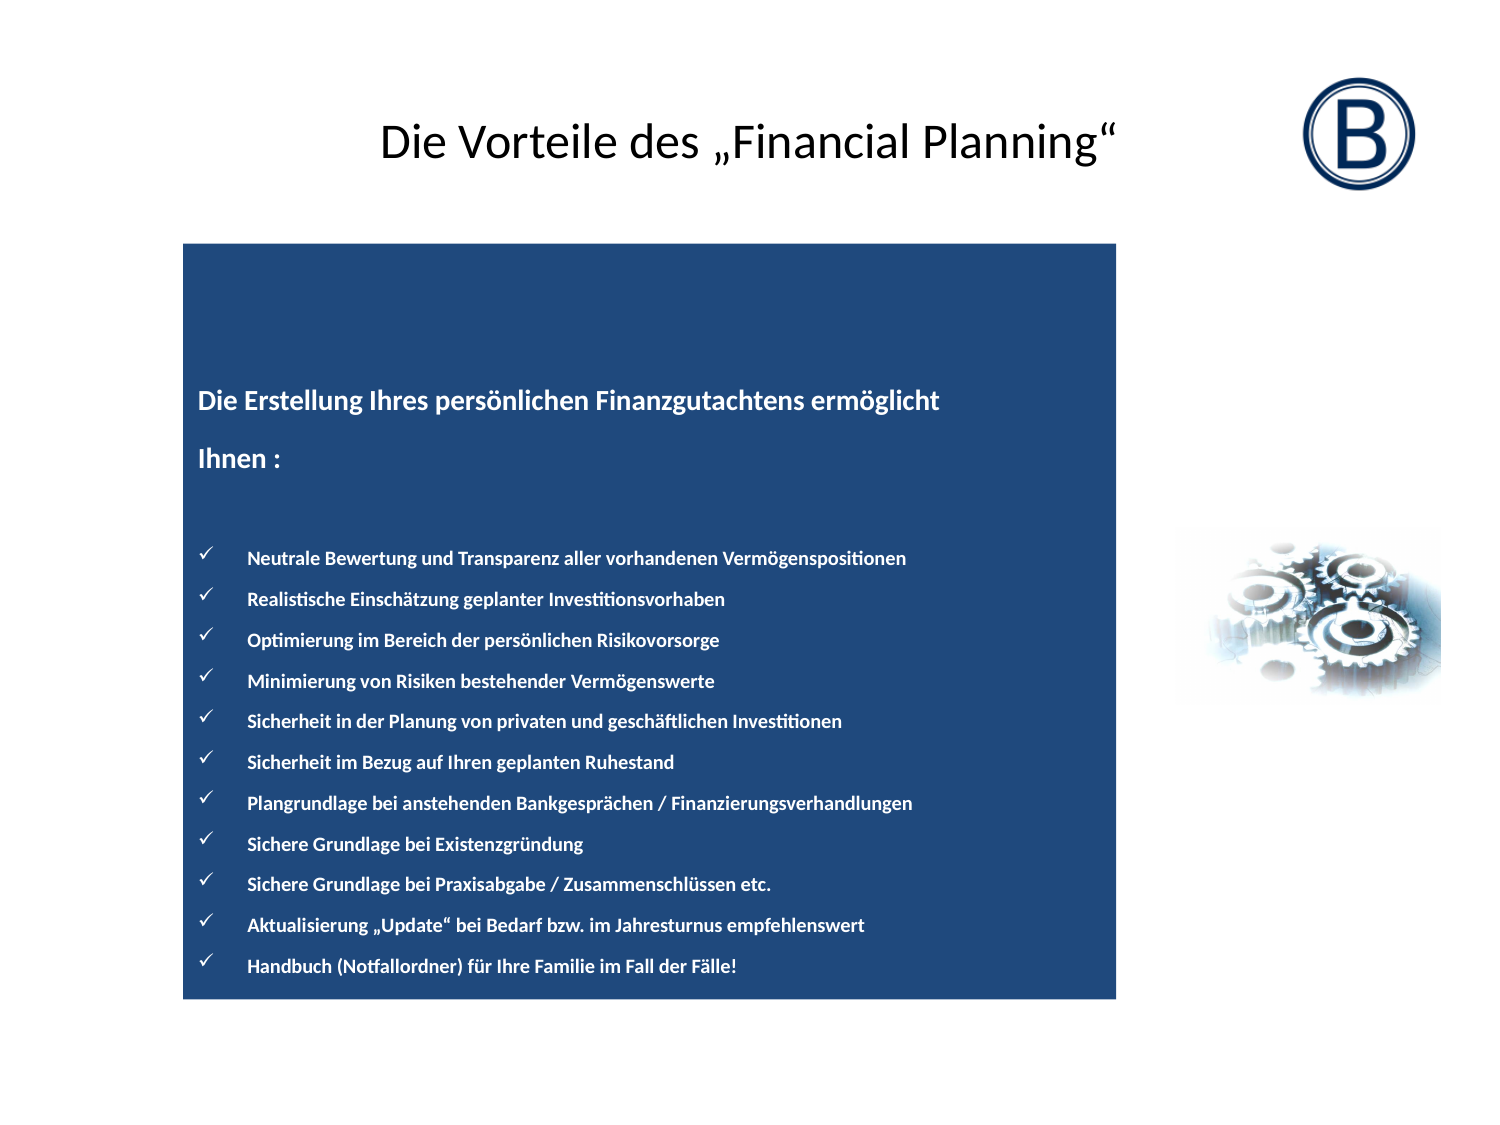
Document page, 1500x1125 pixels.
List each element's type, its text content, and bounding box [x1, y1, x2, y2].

picture [1281, 66, 1437, 197]
picture [1174, 526, 1442, 705]
list Die Erstellung Ihres persönlichen Finanzgutachtens ermöglicht Ihnen : Neutrale Bewertung und Transparenz aller vorhandenen Vermögenspositionen Realistische Einschätzung geplanter Investitionsvorhaben Optimierung im Bereich der persönlichen Risikovorsorge Minimierung von Risiken bestehender Vermögenswerte Sicherheit in der Planung von privaten und geschäftlichen Investitionen Sicherheit im Bezug auf Ihren geplanten Ruhestand Plangrundlage bei anstehenden Bankgesprächen / Finanzierungsverhandlungen Sichere Grundlage bei Existenzgründung Sichere Grundlage bei Praxisabgabe / Zusammenschlüssen etc. Aktualisierung „Update“ bei Bedarf bzw. im Jahresturnus empfehlenswert Handbuch (Notfallordner) für Ihre Familie im Fall der Fälle! [183, 243, 1117, 1000]
title Die Vorteile des „Financial Planning“ [75, 45, 1425, 233]
